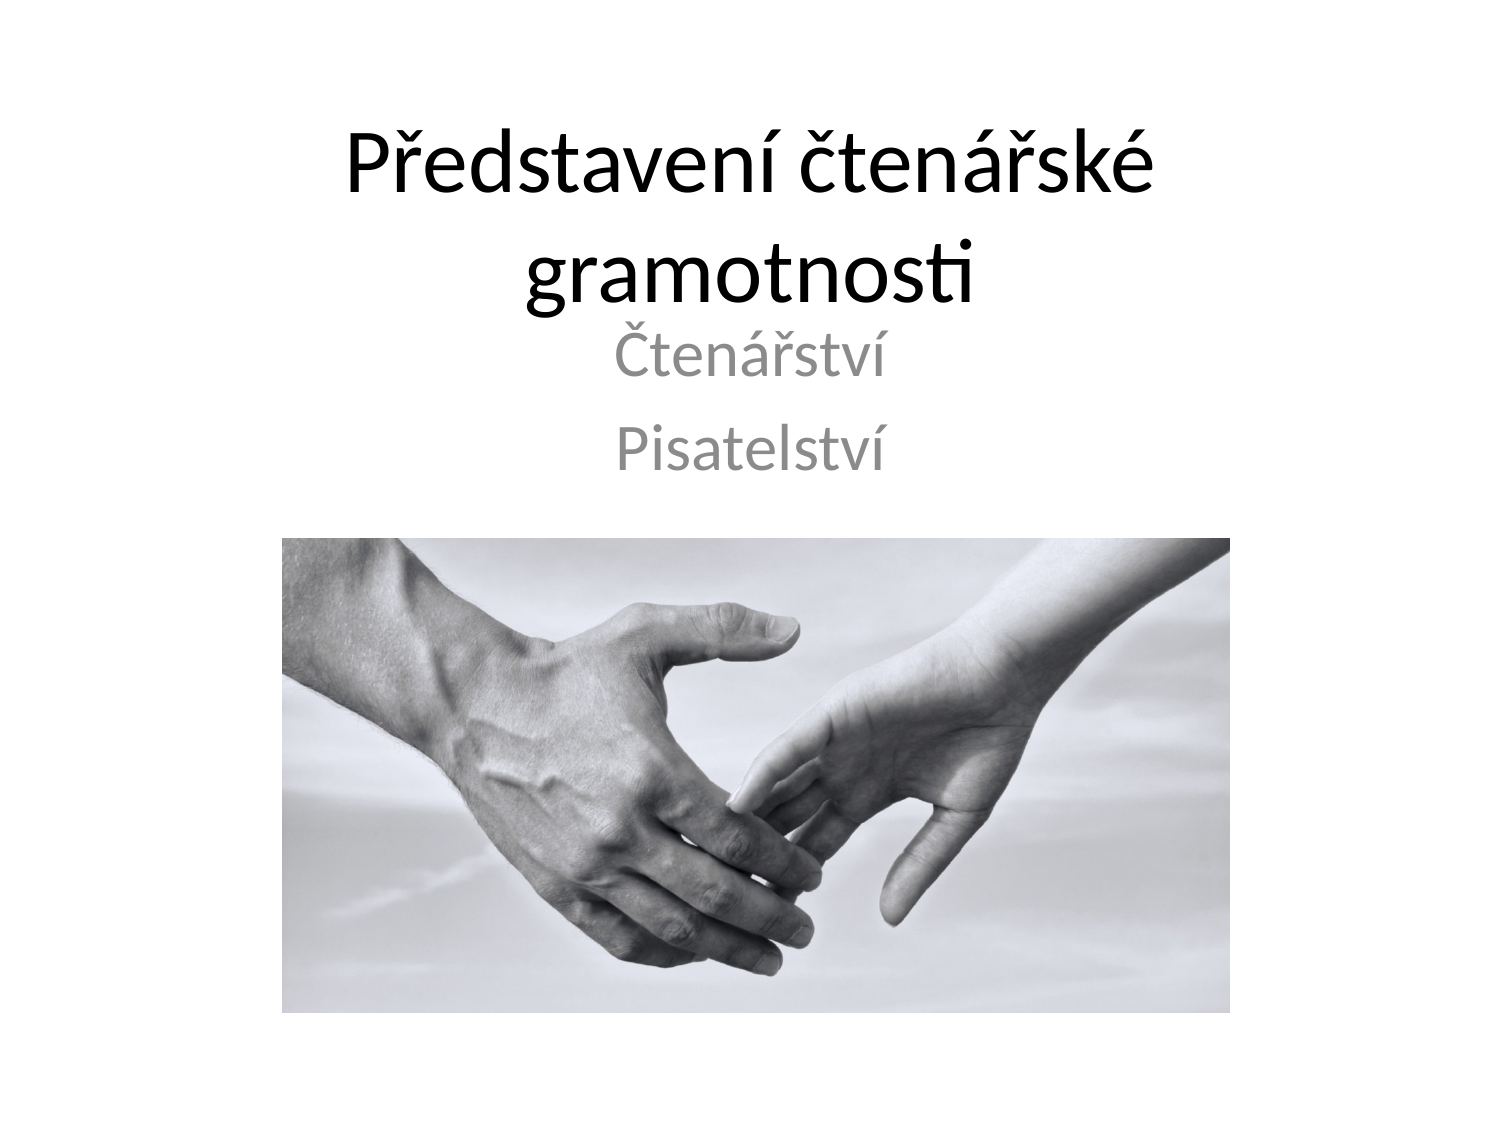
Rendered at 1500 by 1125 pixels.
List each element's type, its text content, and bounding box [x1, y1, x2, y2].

subtitle Čtenářství Pisatelství [225, 302, 1276, 591]
picture [282, 538, 1231, 1013]
title Představení čtenářské gramotnosti [113, 90, 1389, 332]
